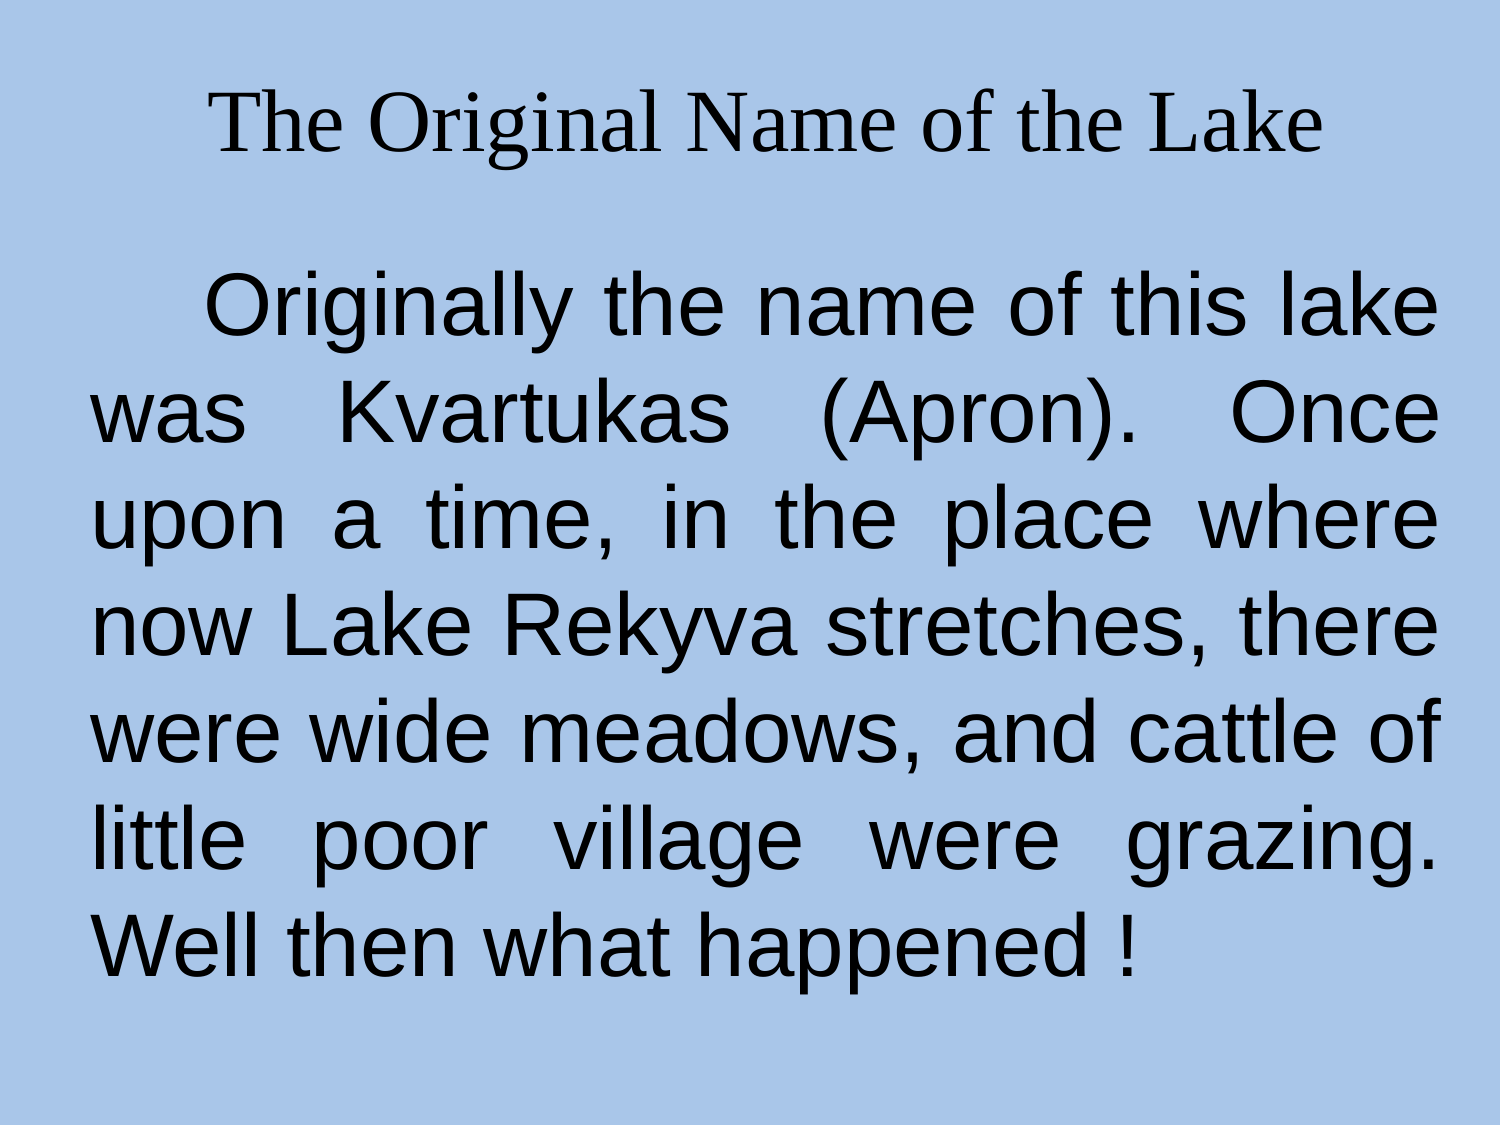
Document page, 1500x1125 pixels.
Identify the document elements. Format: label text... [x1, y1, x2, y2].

list The Original Name of the Lake Originally the name of this lake was Kvartukas (Apron). Once upon a time, in the place where now Lake Rekyva stretches, there were wide meadows, and cattle of little poor village were grazing. Well then what happened ! [75, 54, 1459, 1047]
